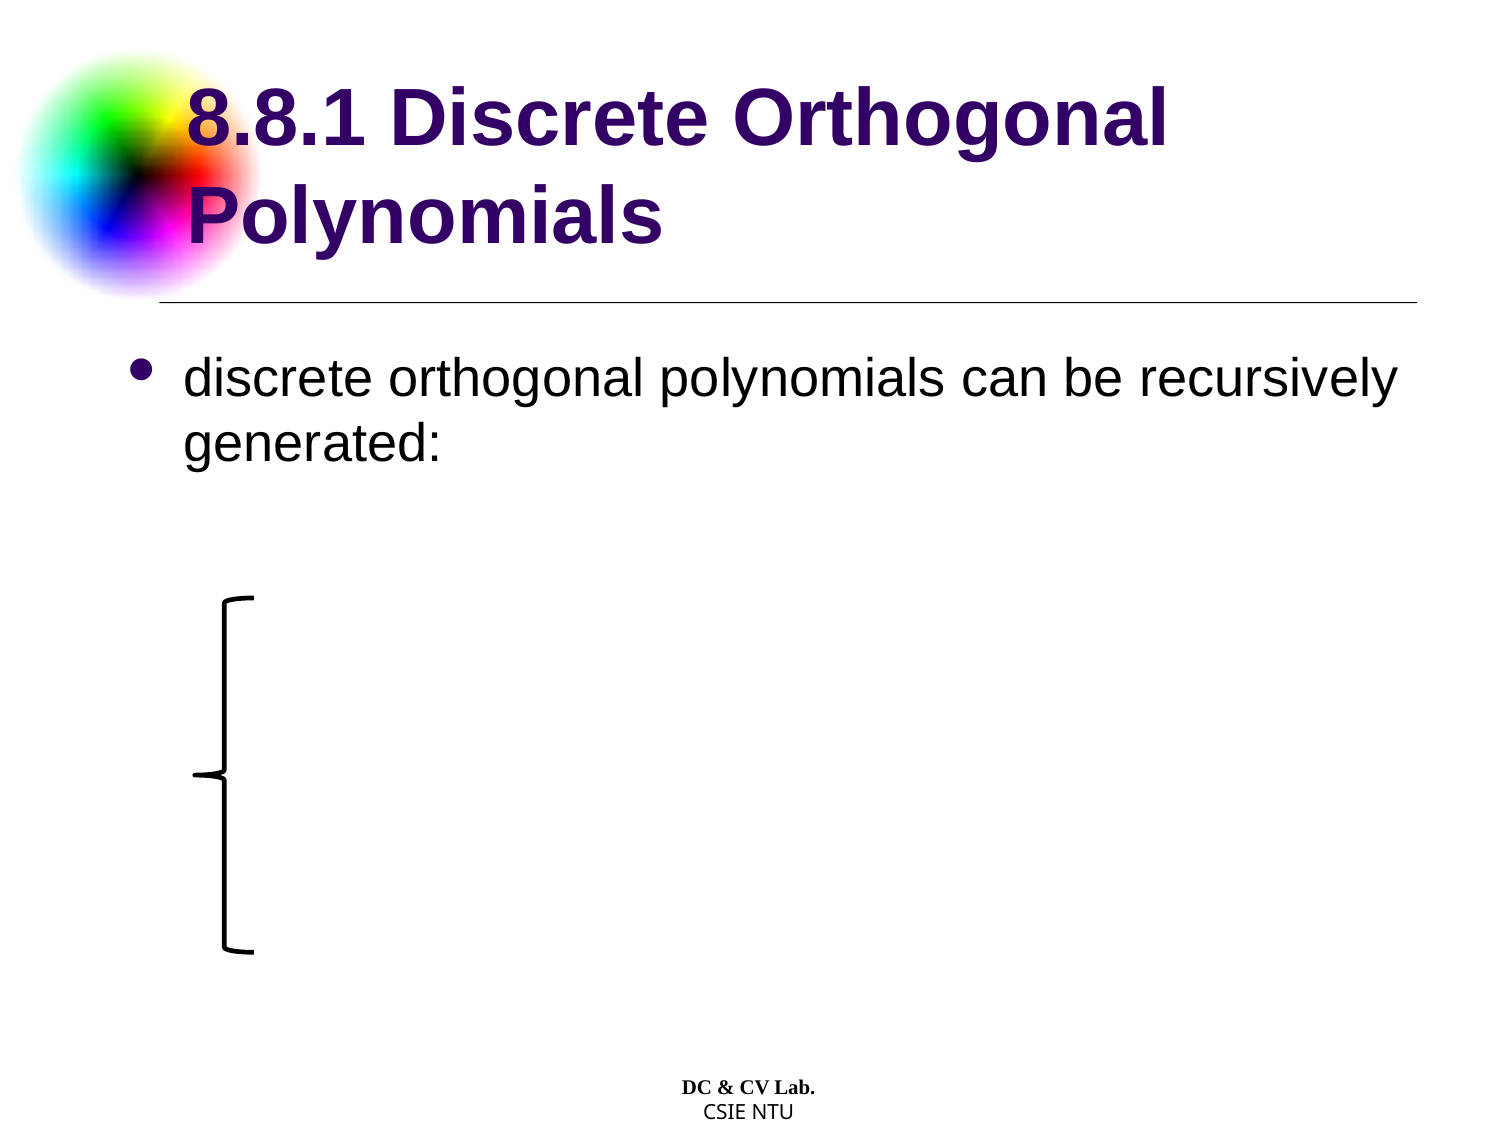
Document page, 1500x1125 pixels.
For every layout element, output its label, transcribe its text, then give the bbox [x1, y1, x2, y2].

footer DC & CV Lab. CSIE NTU [511, 1066, 987, 1125]
picture [0, 42, 272, 318]
text_box [193, 597, 254, 954]
title 8.8.1 Discrete Orthogonal Polynomials [171, 54, 1500, 268]
